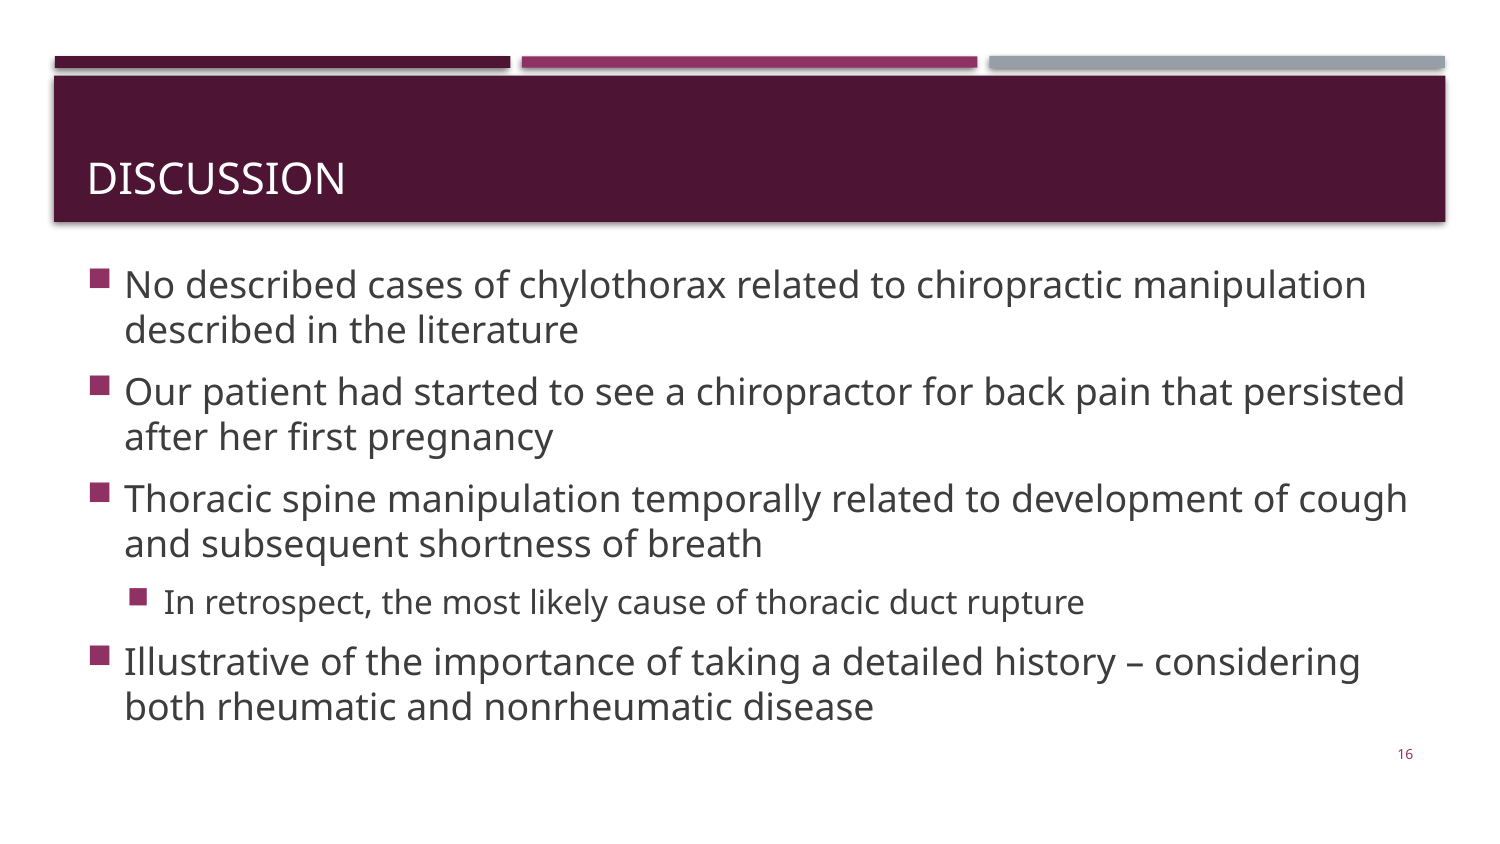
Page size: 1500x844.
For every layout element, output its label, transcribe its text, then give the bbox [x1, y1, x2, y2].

slide_number 16 [1298, 732, 1429, 778]
title discussion [71, 86, 1429, 212]
list No described cases of chylothorax related to chiropractic manipulation described in the literature Our patient had started to see a chiropractor for back pain that persisted after her first pregnancy Thoracic spine manipulation temporally related to development of cough and subsequent shortness of breath In retrospect, the most likely cause of thoracic duct rupture Illustrative of the importance of taking a detailed history – considering both rheumatic and nonrheumatic disease [71, 268, 1429, 721]
